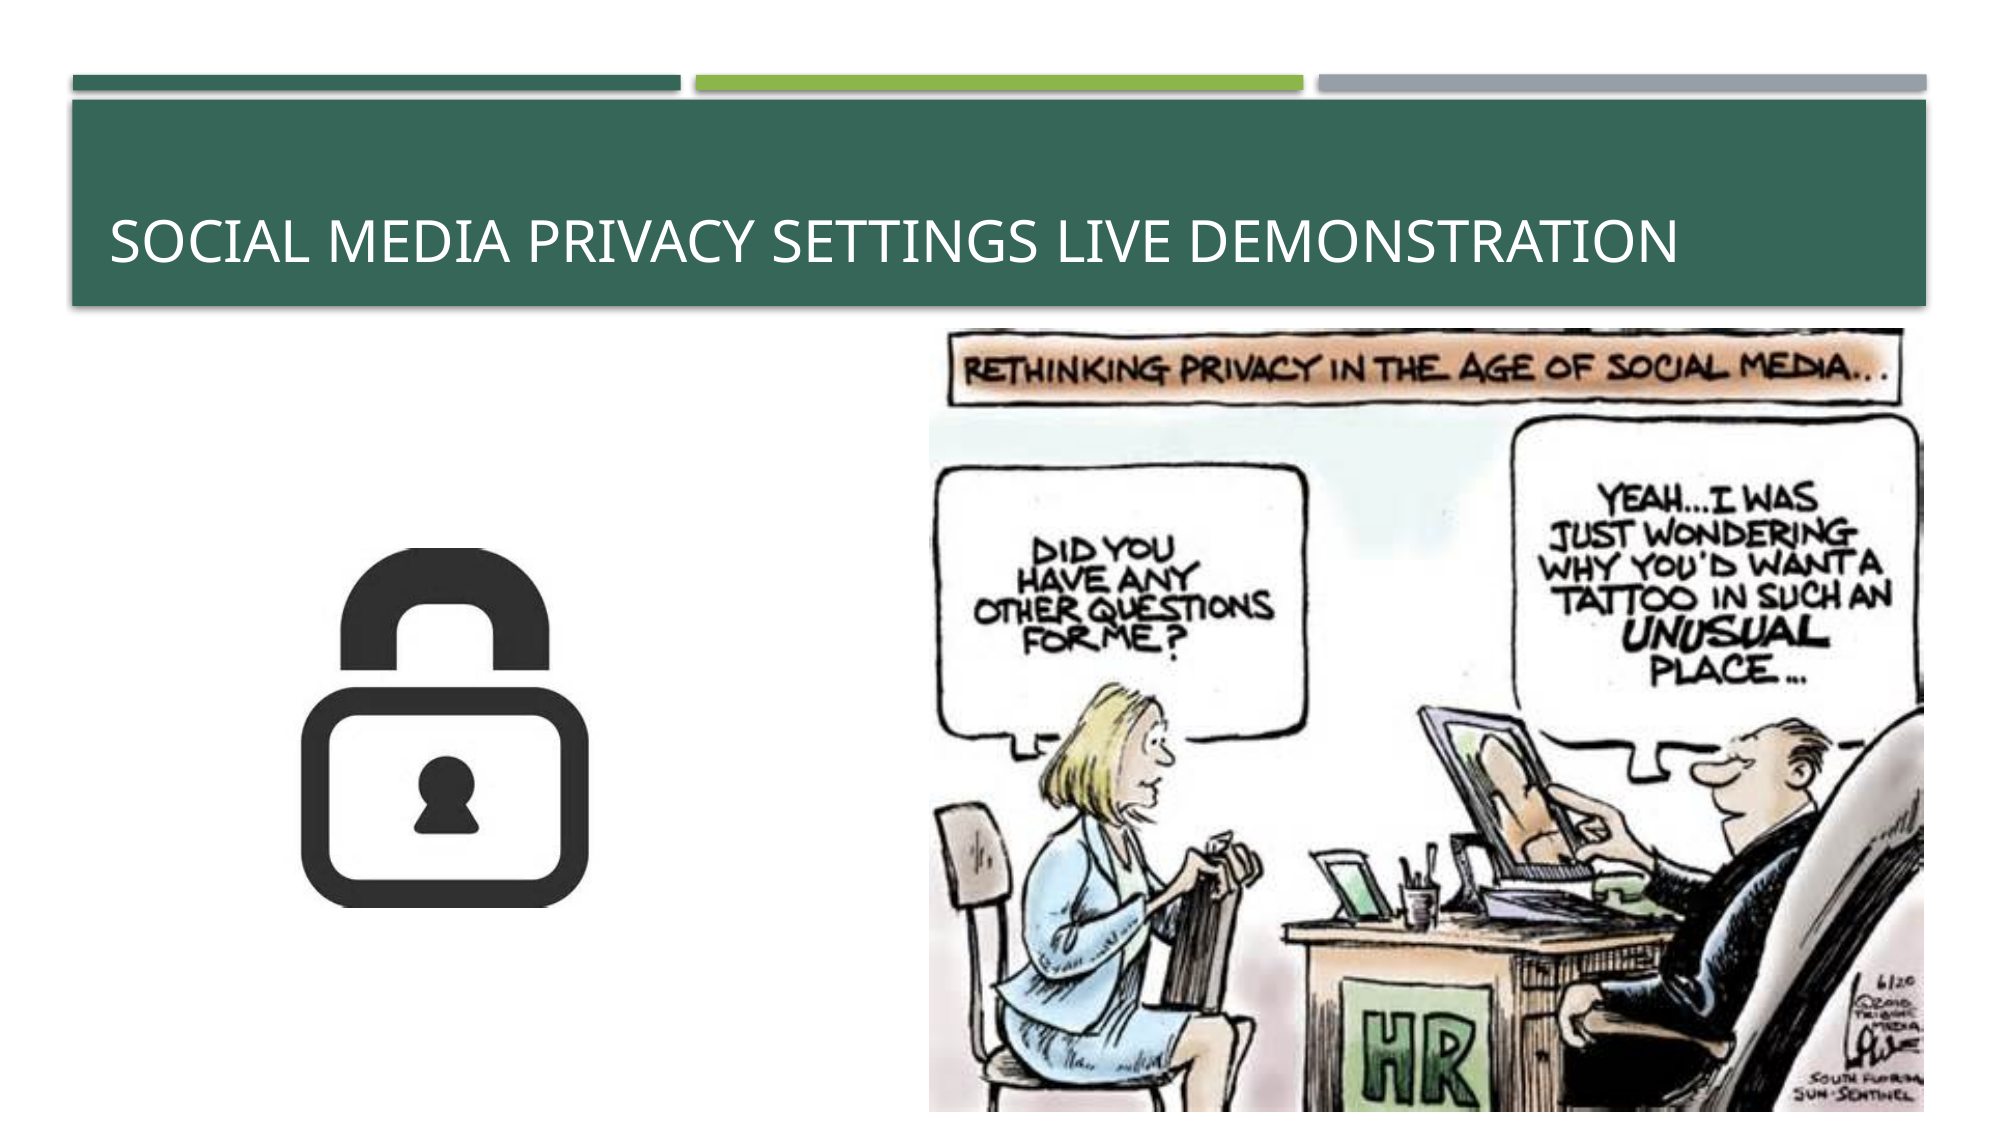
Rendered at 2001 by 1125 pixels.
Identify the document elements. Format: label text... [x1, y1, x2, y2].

picture [264, 547, 626, 909]
picture [928, 327, 1925, 1113]
title Social media Privacy Settings live demonstration [94, 119, 1904, 282]
